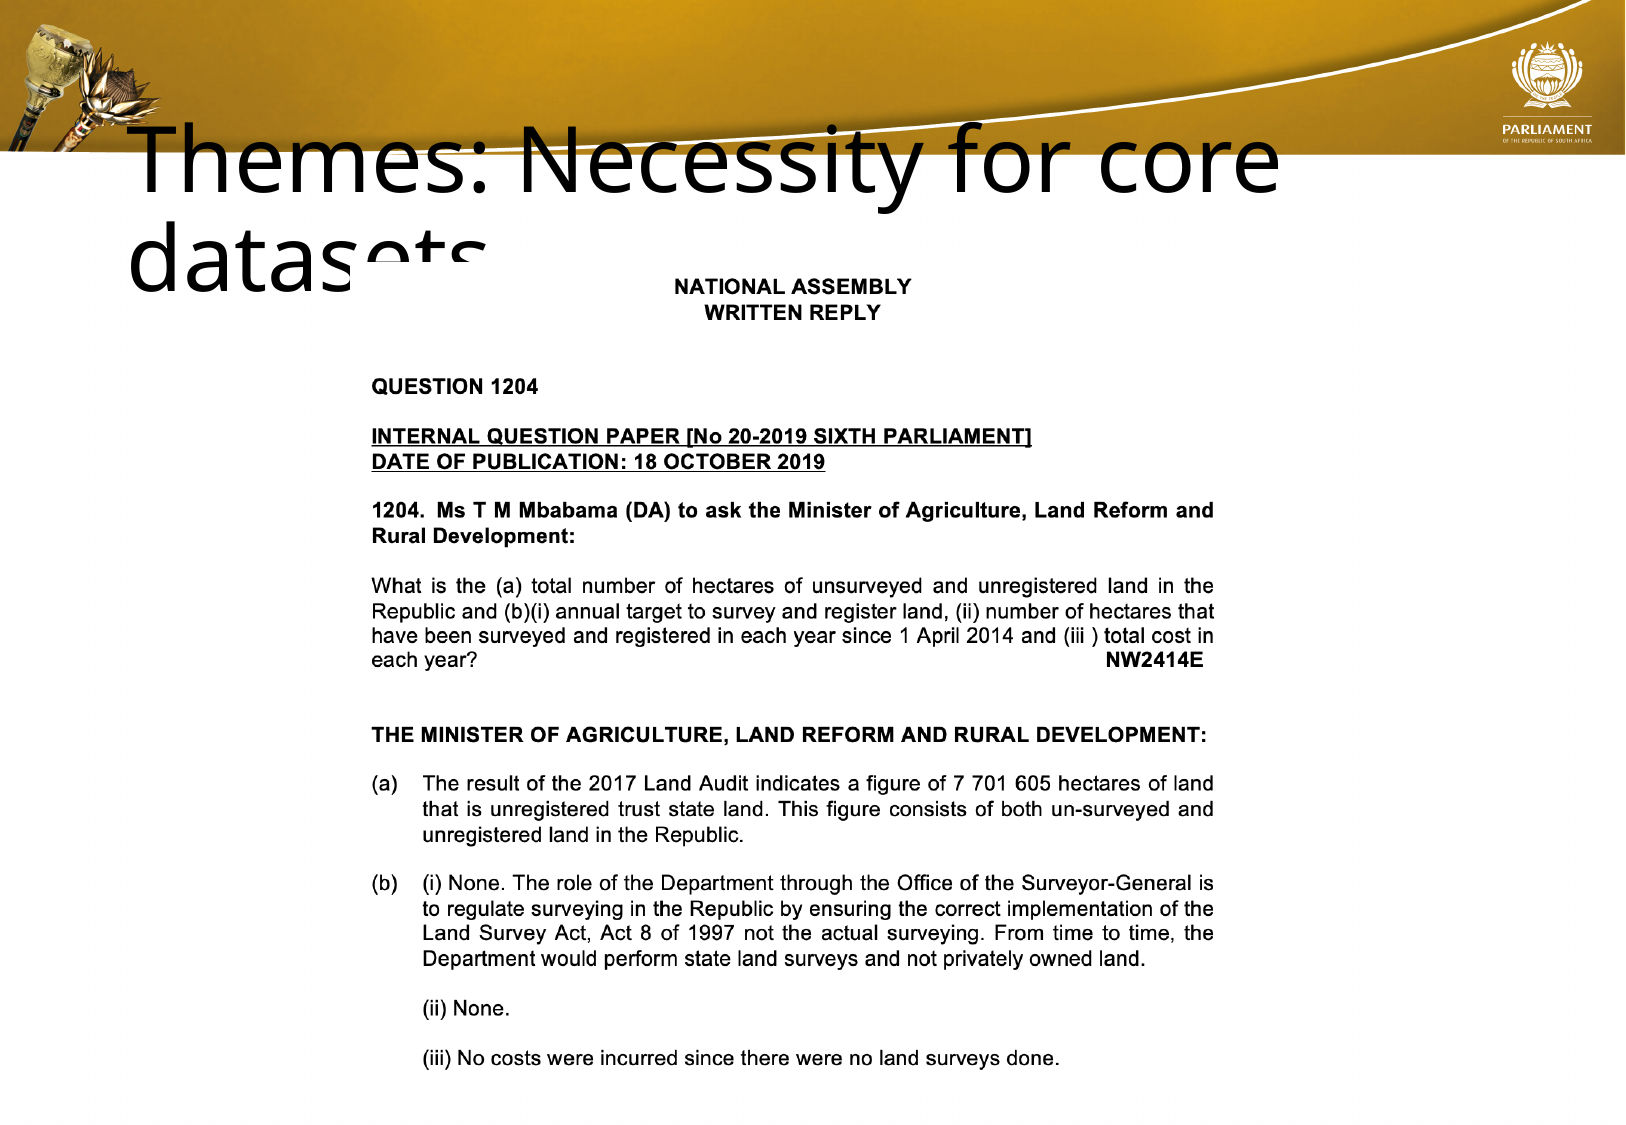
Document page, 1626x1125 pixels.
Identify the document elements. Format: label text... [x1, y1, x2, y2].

picture [0, 0, 1626, 1125]
title Themes: Necessity for core datasets [111, 148, 1514, 278]
